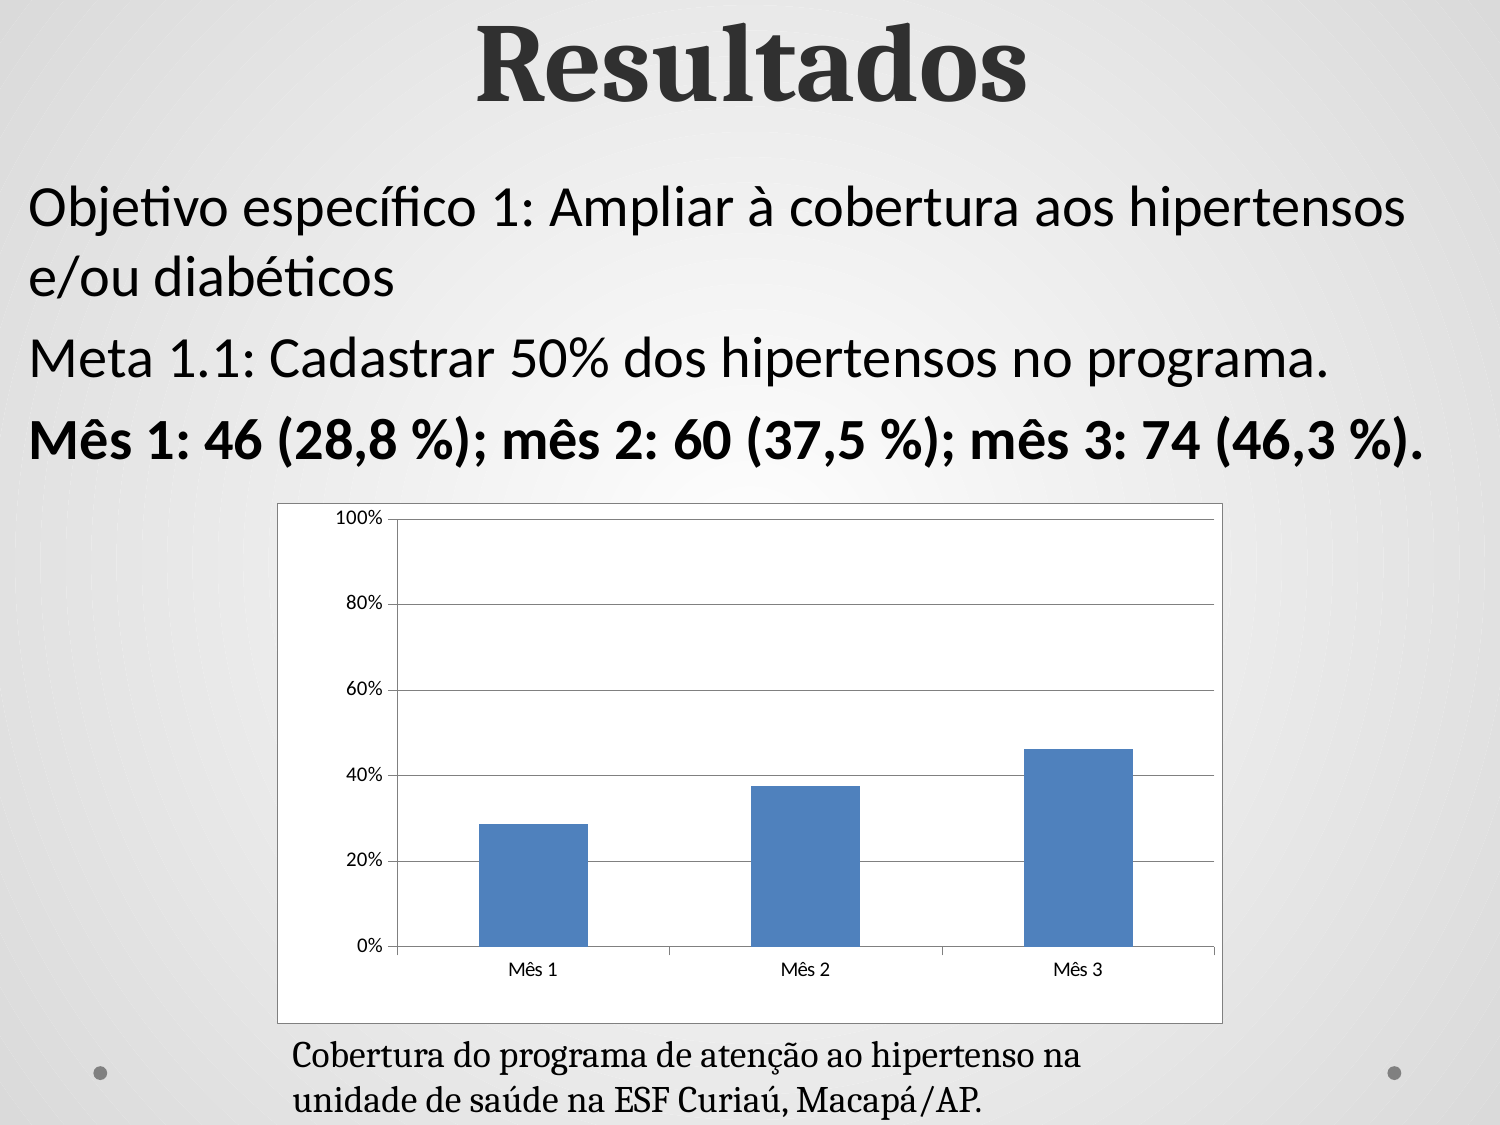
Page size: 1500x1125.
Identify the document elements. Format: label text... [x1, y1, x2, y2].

list Objetivo específico 1: Ampliar à cobertura aos hipertensos e/ou diabéticos Meta 1.1: Cadastrar 50% dos hipertensos no programa. Mês 1: 46 (28,8 %); mês 2: 60 (37,5 %); mês 3: 74 (46,3 %). [14, 160, 1497, 1055]
title Resultados [76, 0, 1427, 132]
chart [277, 503, 1223, 1024]
text_box Cobertura do programa de atenção ao hipertenso na unidade de saúde na ESF Curiaú, Macapá/AP. [277, 1031, 1223, 1125]
